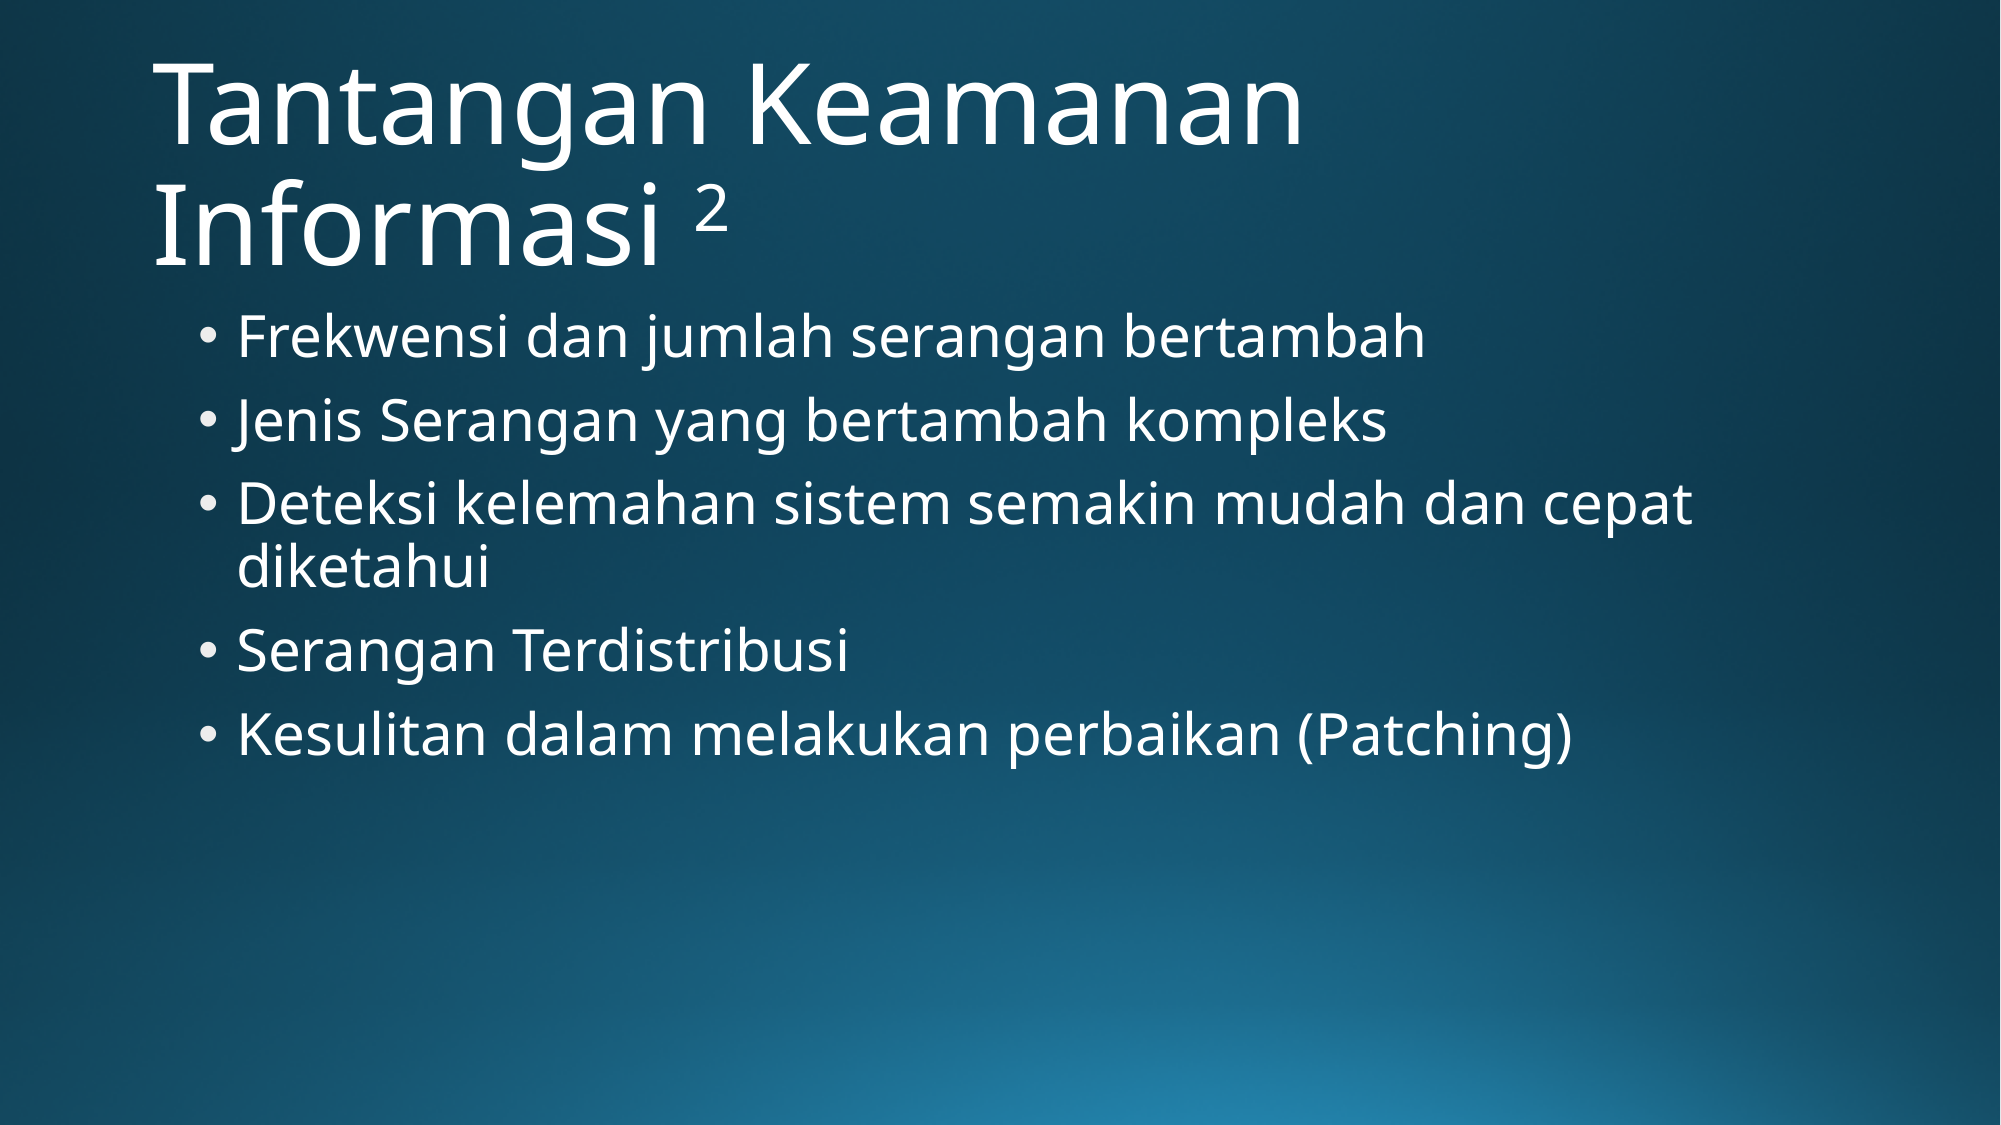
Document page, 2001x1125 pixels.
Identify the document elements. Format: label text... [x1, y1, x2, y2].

title Tantangan Keamanan Informasi 2 [137, 59, 1863, 278]
list Frekwensi dan jumlah serangan bertambah Jenis Serangan yang bertambah kompleks Deteksi kelemahan sistem semakin mudah dan cepat diketahui Serangan Terdistribusi Kesulitan dalam melakukan perbaikan (Patching) [183, 299, 1863, 1014]
picture [0, 0, 2001, 1125]
